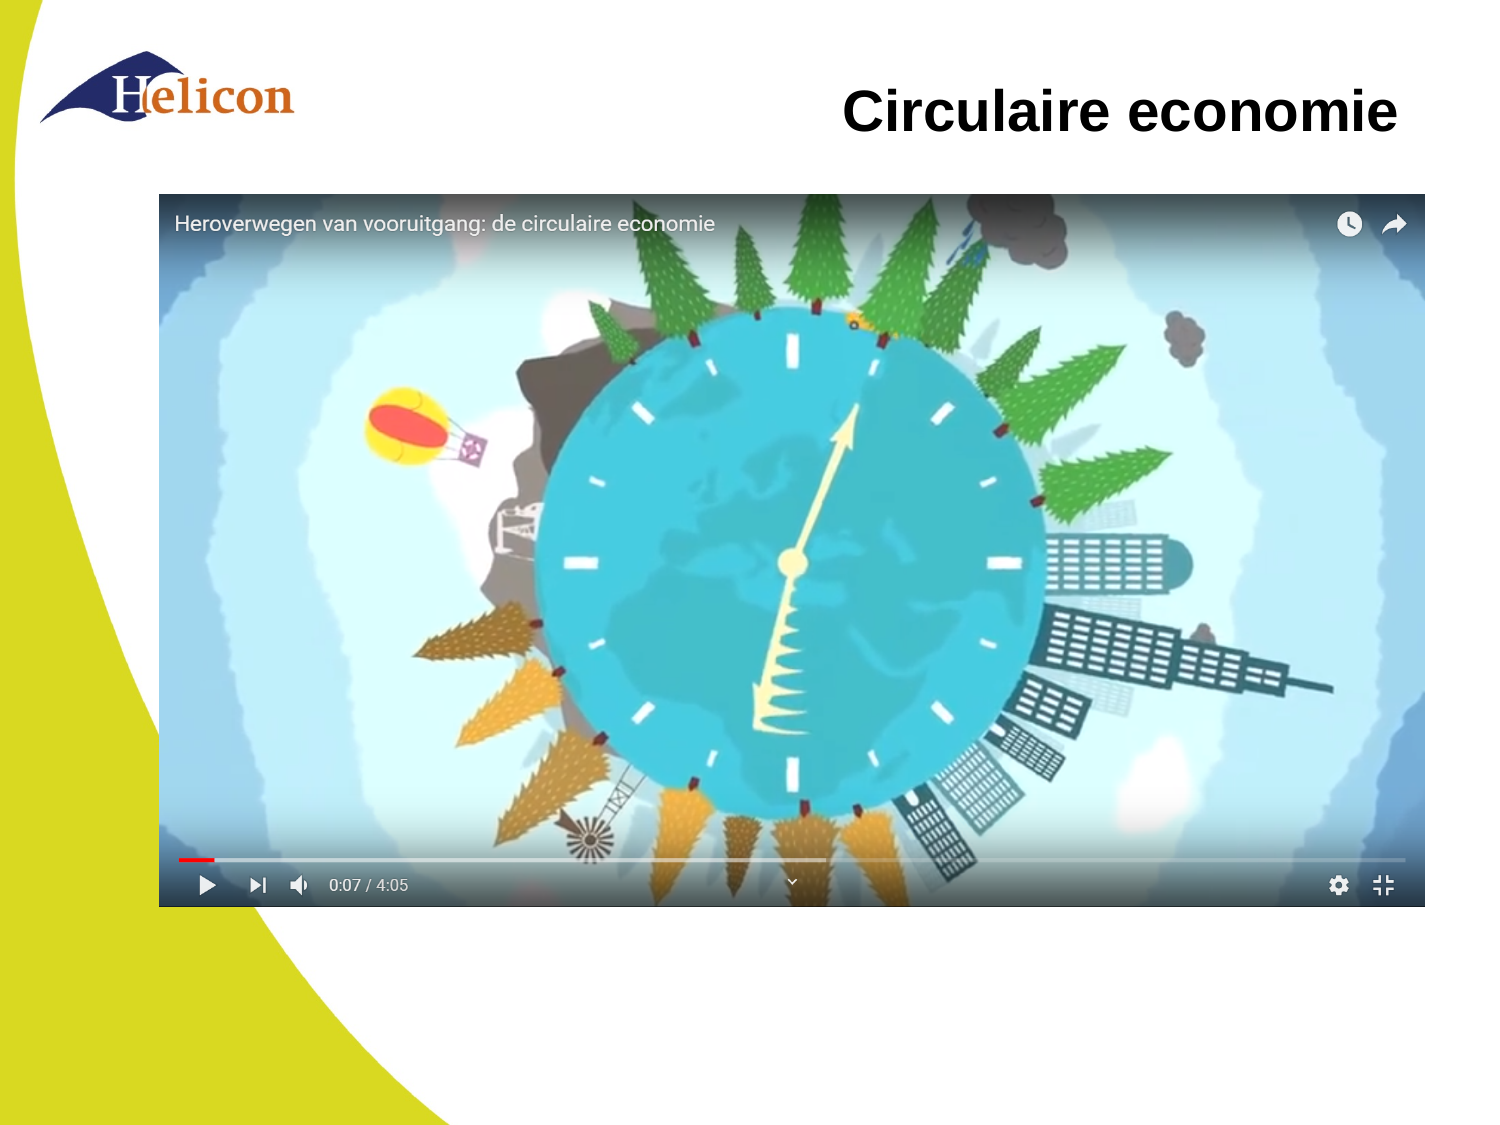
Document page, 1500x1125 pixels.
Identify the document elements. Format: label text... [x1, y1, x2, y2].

picture [0, 0, 1500, 1125]
title Circulaire economie [324, 54, 1415, 161]
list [159, 194, 1426, 907]
